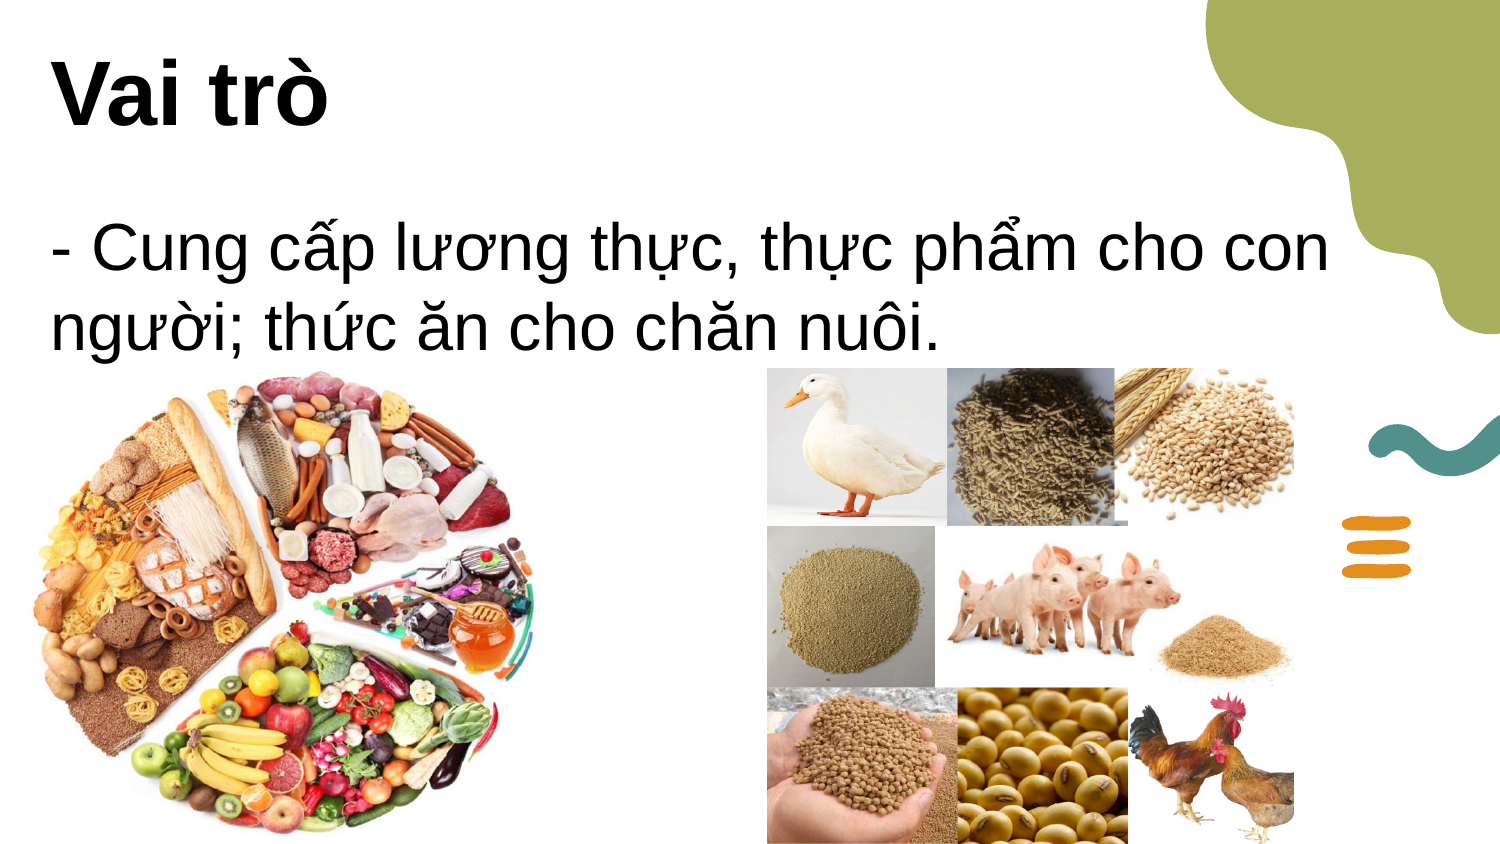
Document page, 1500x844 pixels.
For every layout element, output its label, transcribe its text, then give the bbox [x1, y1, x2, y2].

picture [0, 368, 554, 844]
picture [767, 368, 1294, 844]
title Vai trò [35, 18, 1302, 113]
list - Cung cấp lương thực, thực phẩm cho con người; thức ăn cho chăn nuôi. [35, 189, 1383, 750]
